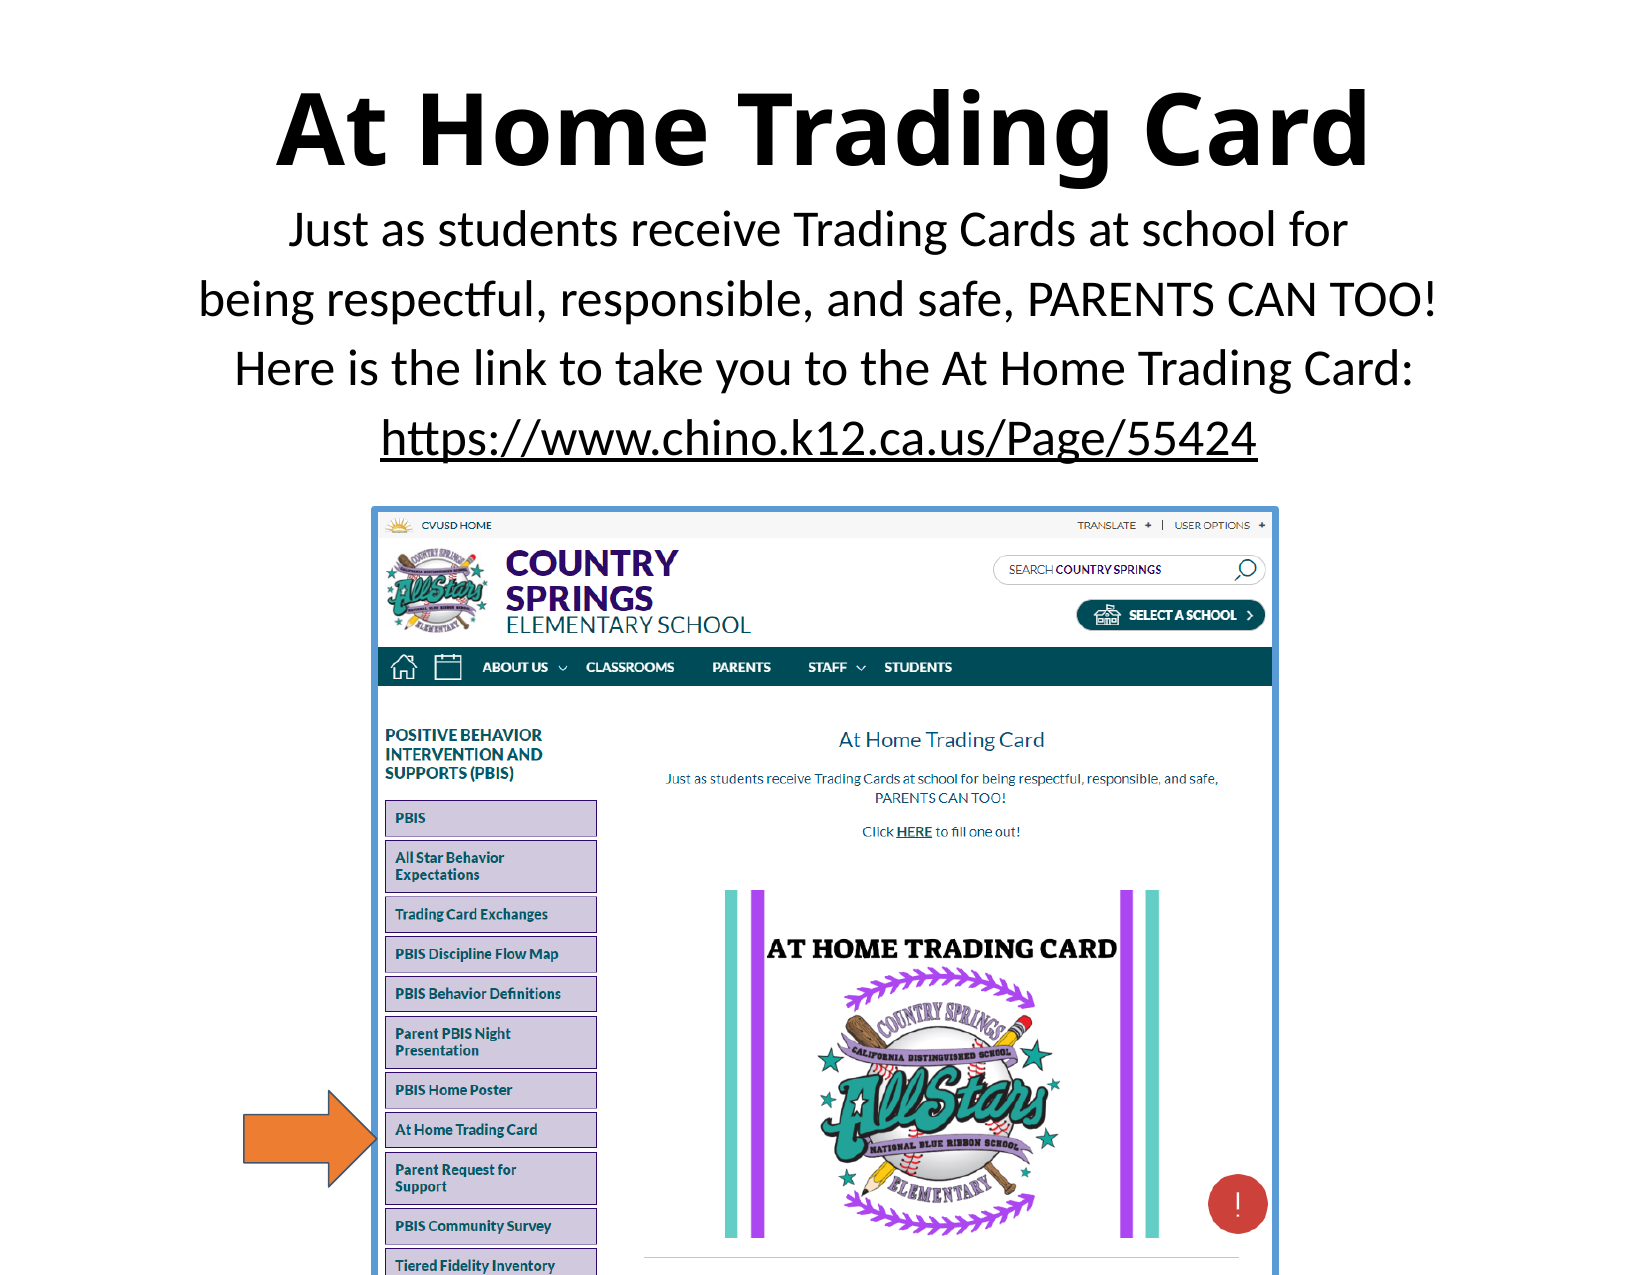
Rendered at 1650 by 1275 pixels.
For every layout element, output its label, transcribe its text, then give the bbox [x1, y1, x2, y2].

text_box [243, 1090, 372, 1187]
picture [377, 511, 1273, 1275]
list Just as students receive Trading Cards at school for being respectful, responsible, and safe, PARENTS CAN TOO! Here is the link to take you to the At Home Trading Card: https://www.chino.k12.ca.us/Page/55424 [113, 201, 1537, 1011]
title At Home Trading Card [113, 0, 1537, 201]
